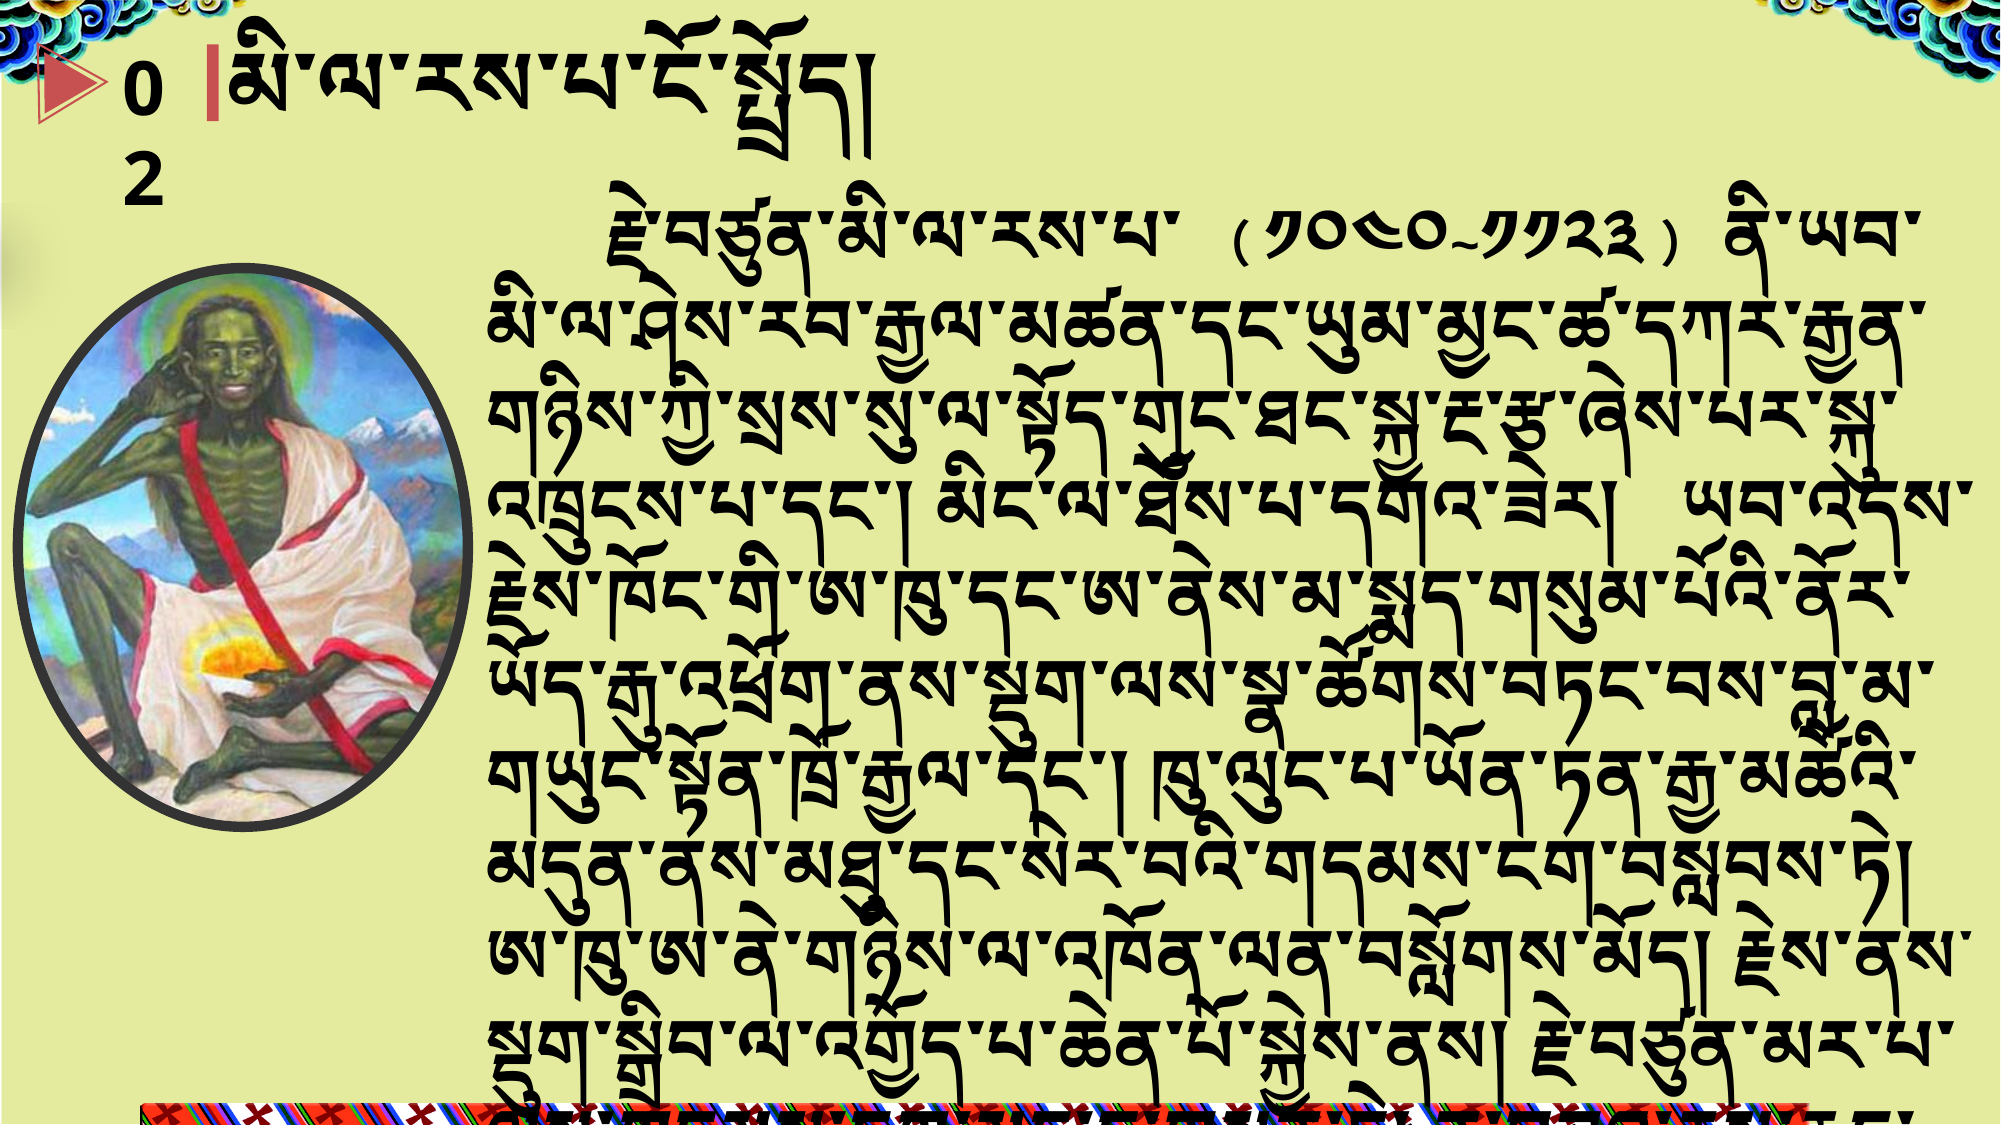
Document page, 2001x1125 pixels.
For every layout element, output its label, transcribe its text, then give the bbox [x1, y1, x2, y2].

picture [0, 0, 2001, 1125]
text_box 02 [107, 33, 220, 229]
text_box རྗེ་བཙུན་མི་ལ་རས་པ་（༡༠༤༠~༡༡༢༣）ནི་ཡབ་མི་ལ་ཤེས་རབ་རྒྱལ་མཚན་དང་ཡུམ་མྱང་ཚ་དཀར་རྒྱན་གཉིས་ཀྱི་སྲས་སུ་ལ་སྟོད་གུང་ཐང་སྐྱ་རྔ་རྩ་ཞེས་པར་སྐུ་འཁྲུངས་པ་དང་། མིང་ལ་ཐོས་པ་དགའ་ཟེར། ཡབ་འདས་རྗེས་ཁོང་གི་ཨ་ཁུ་དང་ཨ་ནེས་མ་སྨད་གསུམ་པོའི་ནོར་ཡོད་རྒུ་འཕྲོག་ནས་སྡུག་ལས་སྣ་ཚོགས་བཏང་བས་བླ་མ་གཡུང་སྟོན་ཁྲོ་རྒྱལ་དང་། ཁུ་ལུང་པ་ཡོན་ཏན་རྒྱ་མཚོའི་མདུན་ནས་མཐུ་དང་སེར་བའི་གདམས་ངག་བསླབས་ཏེ། ཨ་ཁུ་ཨ་ནེ་གཉིས་ལ་འཁོན་ལན་བསློགས་མོད། རྗེས་ནས་སྡུག་སྒྲིབ་ལ་འགྱོད་པ་ཆེན་པོ་སྐྱེས་ནས། རྗེ་བཙུན་མར་པ་ལས་གདམས་ངག་མང་དུ་གསན་ཏེ། ན་བཟའ་རས་རྐྱང་དང་ཞལ་ཟས་ཟྭ་ཚོད་ཙམ་ལ་བརྟེན་ནས་སྒོམ་སྒྲུབ་མཛད་དེ་མཐར་ཚེ་གཅིག་ལུས་གཅིག་ལ་འཚང་རྒྱ་བར་གྱུར་ཅིང་། དགུང་ལོ་བརྒྱད་ཅུ་གྱ་བཞི་ལ་བཞུགས། ཁོང་གིས་རས་ཆུང་རྡོ་རྗེ་གྲགས་པ་དང་མཉམ་མེད་དྭགས་པོ་ལྷ་རྗེ་སོགས་སློབ་མ་མང་པོ་བསྐྱངས་ཡོད། [470, 179, 2000, 1125]
text_box མི་ལ་རས་པ་ངོ་སྤྲོད། [191, 17, 1035, 143]
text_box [28, 42, 108, 120]
